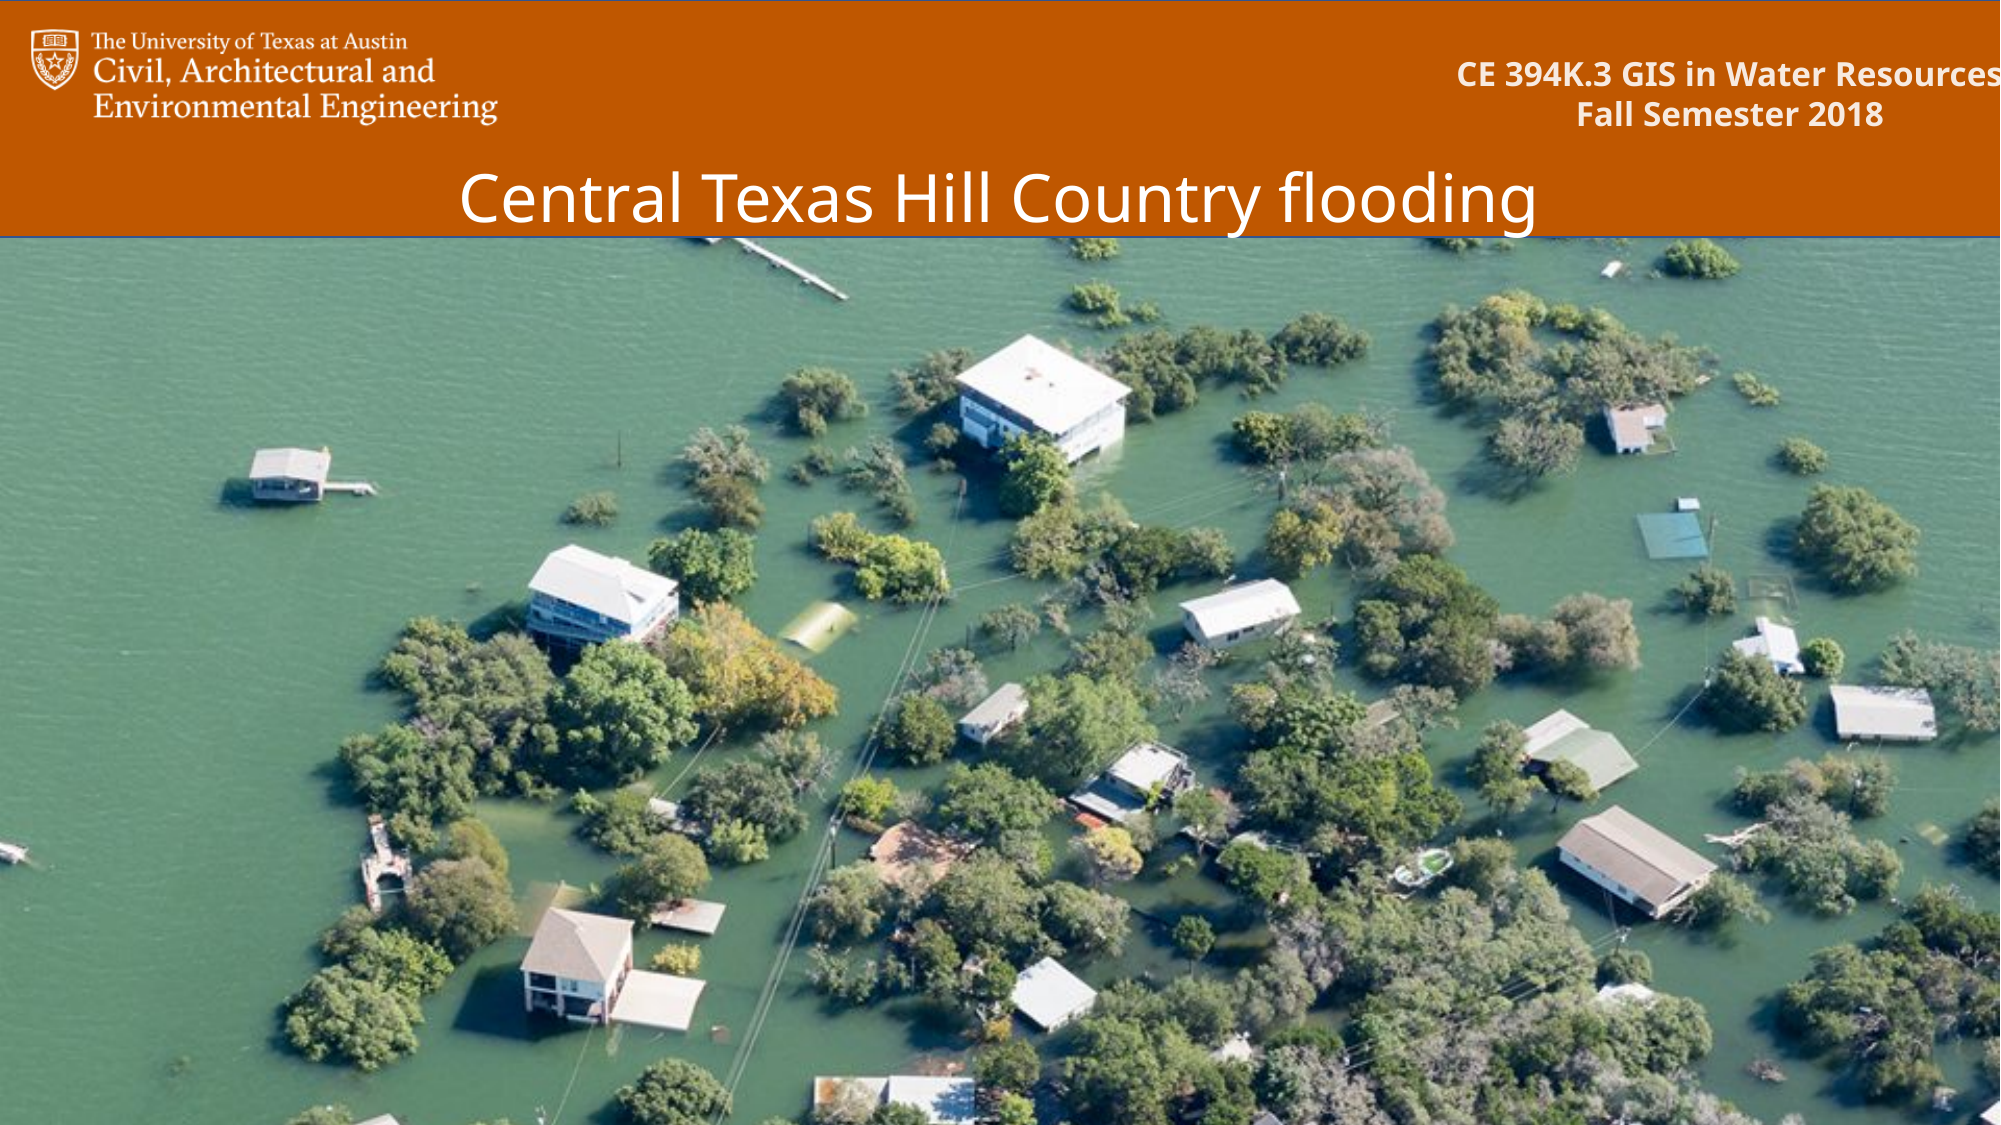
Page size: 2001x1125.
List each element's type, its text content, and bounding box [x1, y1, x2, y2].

text_box [0, 0, 2000, 180]
picture [26, 16, 509, 133]
text_box Central Texas Hill Country flooding [398, 148, 1602, 180]
text_box CE 394K.3 GIS in Water Resources Fall Semester 2018 [1230, 46, 2000, 141]
picture [0, 180, 2000, 1125]
